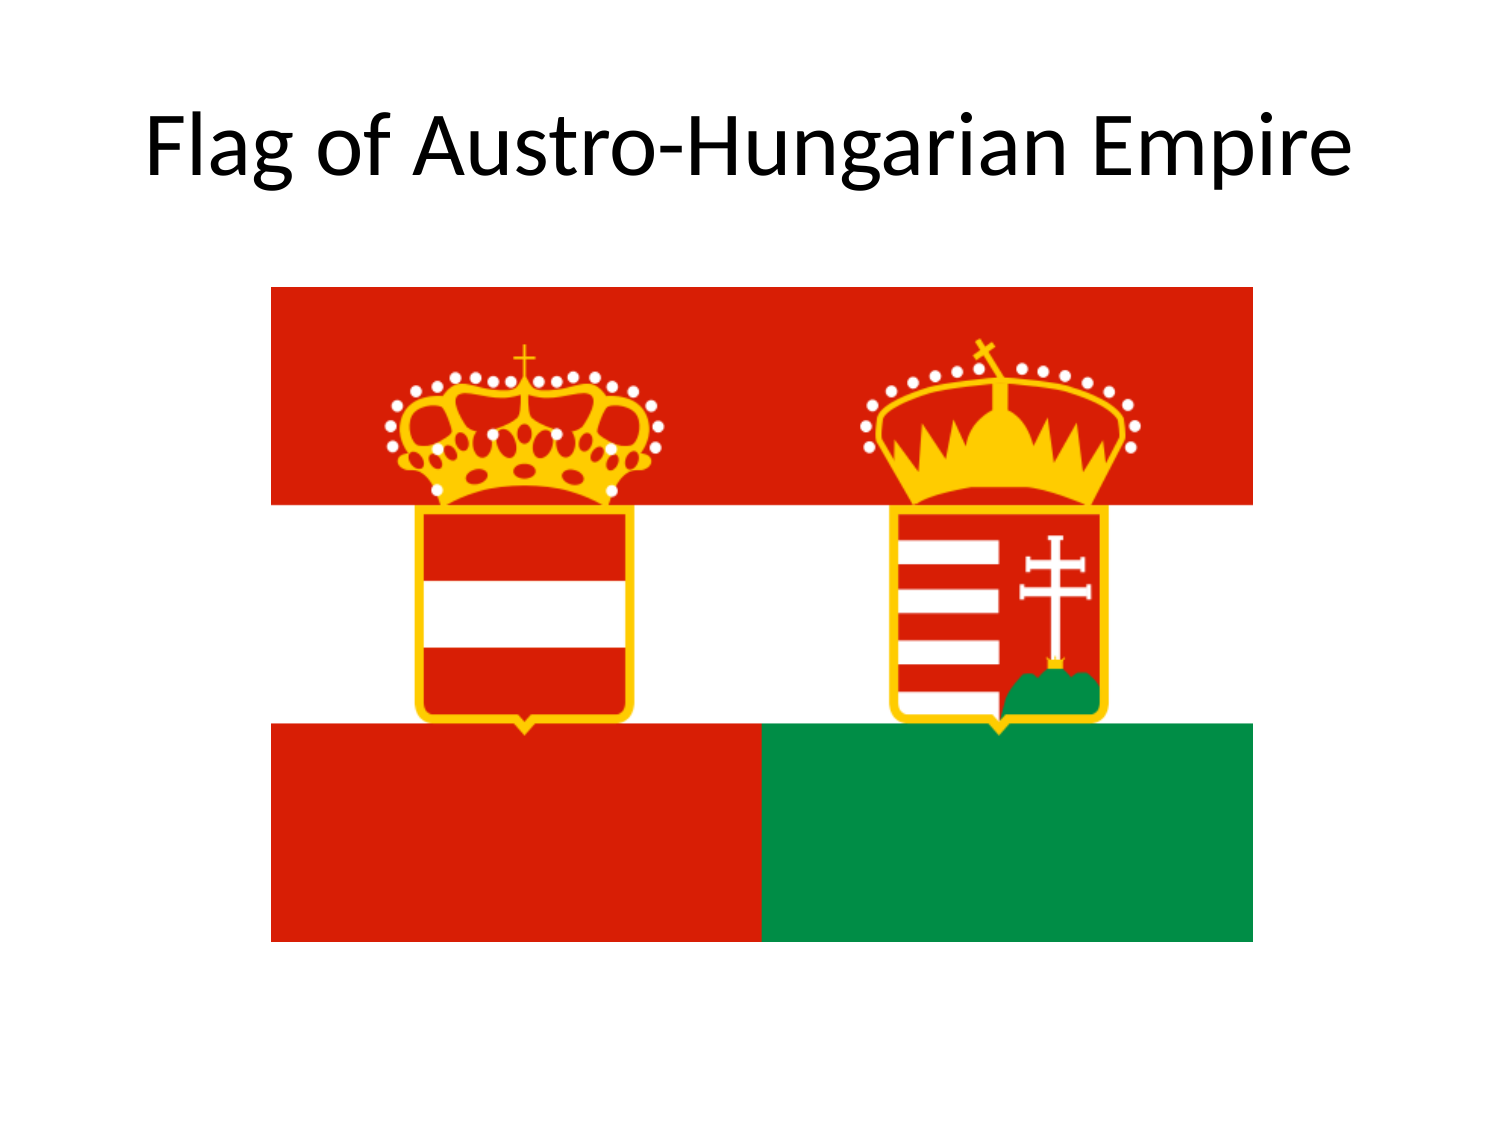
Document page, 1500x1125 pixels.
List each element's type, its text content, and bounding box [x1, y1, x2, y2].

picture [271, 287, 1253, 942]
title Flag of Austro-Hungarian Empire [75, 45, 1425, 233]
